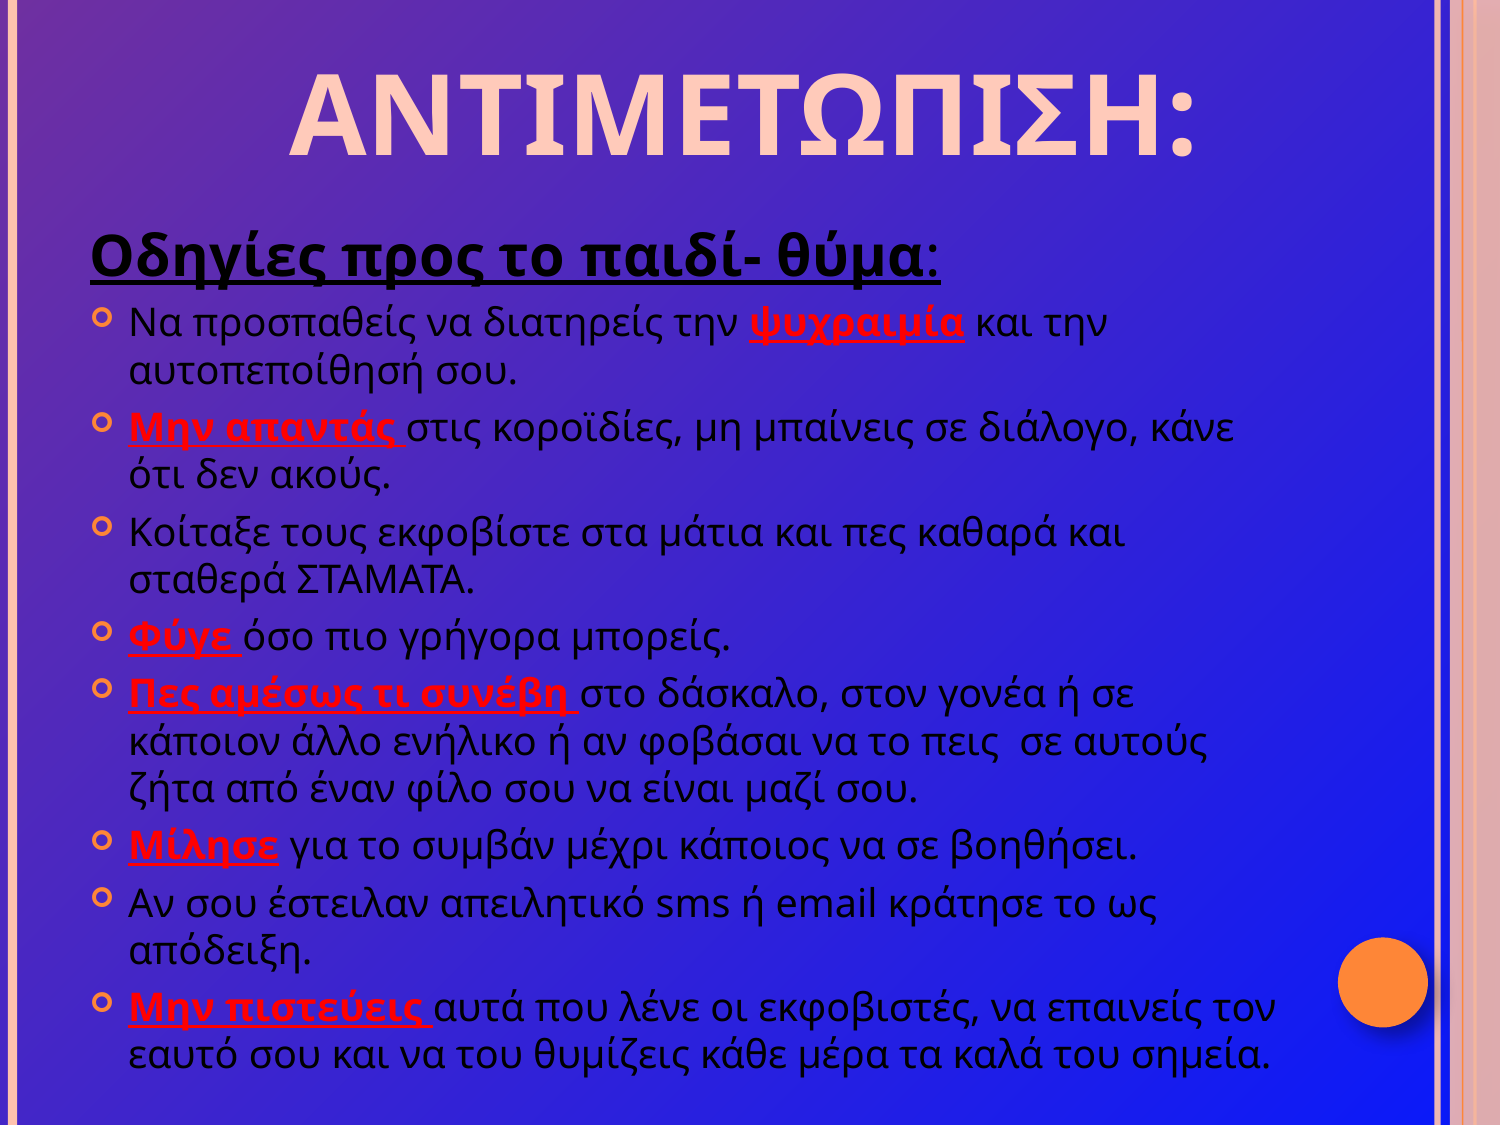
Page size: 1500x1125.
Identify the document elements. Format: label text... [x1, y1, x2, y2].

list Οδηγίες προς το παιδί- θύμα: Να προσπαθείς να διατηρείς την ψυχραιμία και την αυτοπεποίθησή σου. Μην απαντάς στις κοροϊδίες, μη μπαίνεις σε διάλογο, κάνε ότι δεν ακούς. Κοίταξε τους εκφοβίστε στα μάτια και πες καθαρά και σταθερά ΣΤΑΜΑΤΑ. Φύγε όσο πιο γρήγορα μπορείς. Πες αμέσως τι συνέβη στο δάσκαλο, στον γονέα ή σε κάποιον άλλο ενήλικο ή αν φοβάσαι να το πεις σε αυτούς ζήτα από έναν φίλο σου να είναι μαζί σου. Μίλησε για το συμβάν μέχρι κάποιος να σε βοηθήσει. Αν σου έστειλαν απειλητικό sms ή email κράτησε το ως απόδειξη. Μην πιστεύεις αυτά που λένε οι εκφοβιστές, να επαινείς τον εαυτό σου και να του θυμίζεις κάθε μέρα τα καλά του σημεία. [75, 210, 1301, 1125]
text_box ΑΝΤΙΜΕΤΩΠΙΣΗ: [93, 35, 1395, 186]
